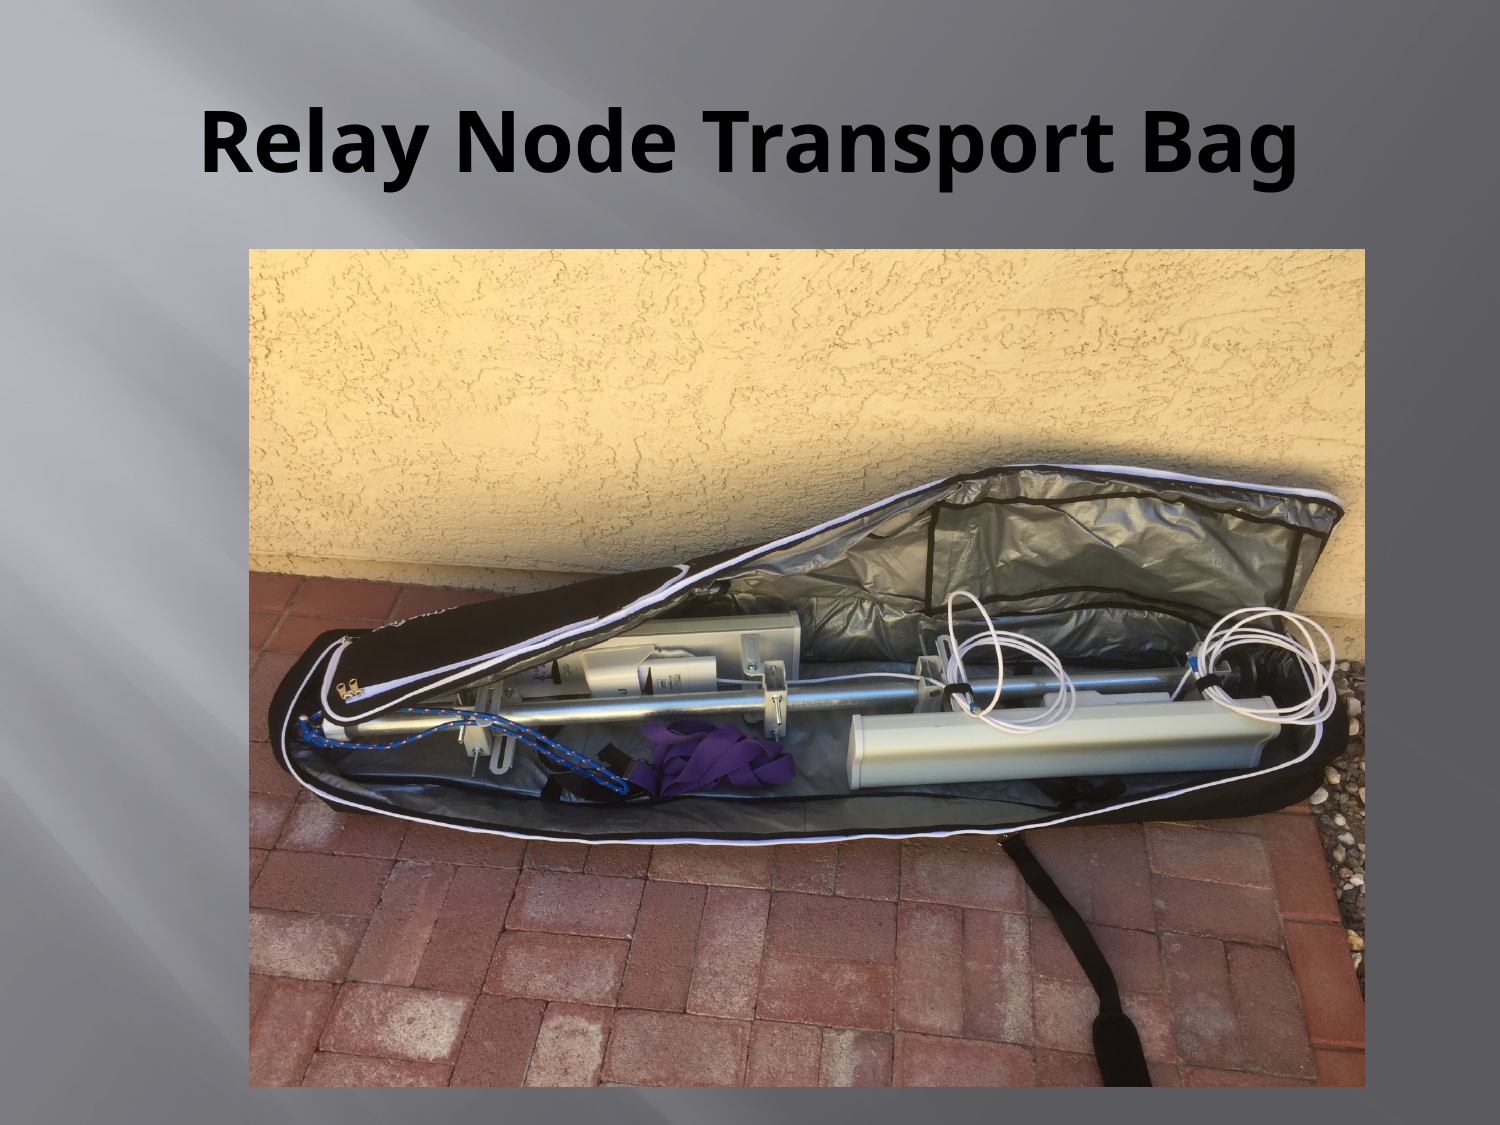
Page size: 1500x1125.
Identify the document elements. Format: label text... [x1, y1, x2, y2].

title Relay Node Transport Bag [75, 45, 1425, 233]
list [249, 249, 1366, 1087]
